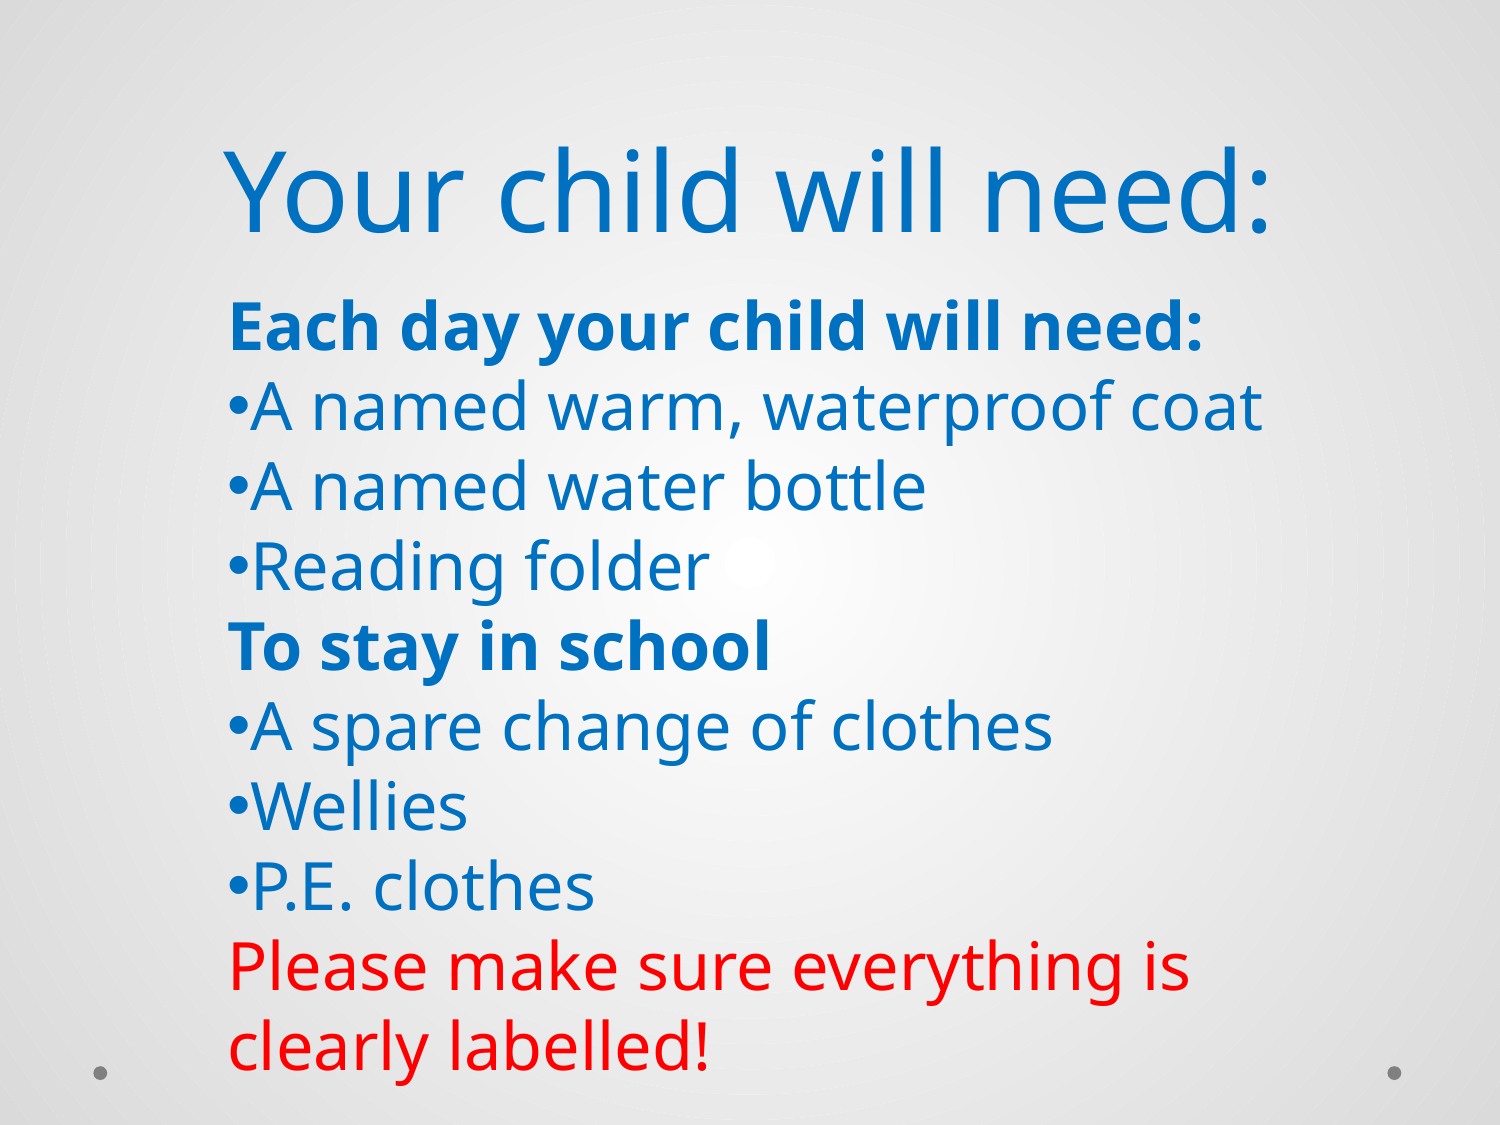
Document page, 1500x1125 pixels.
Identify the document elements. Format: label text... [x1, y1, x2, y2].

title Your child will need: [75, 0, 1425, 263]
text_box Each day your child will need: A named warm, waterproof coat A named water bottle Reading folder To stay in school A spare change of clothes Wellies P.E. clothes Please make sure everything is clearly labelled! [212, 276, 1350, 1092]
